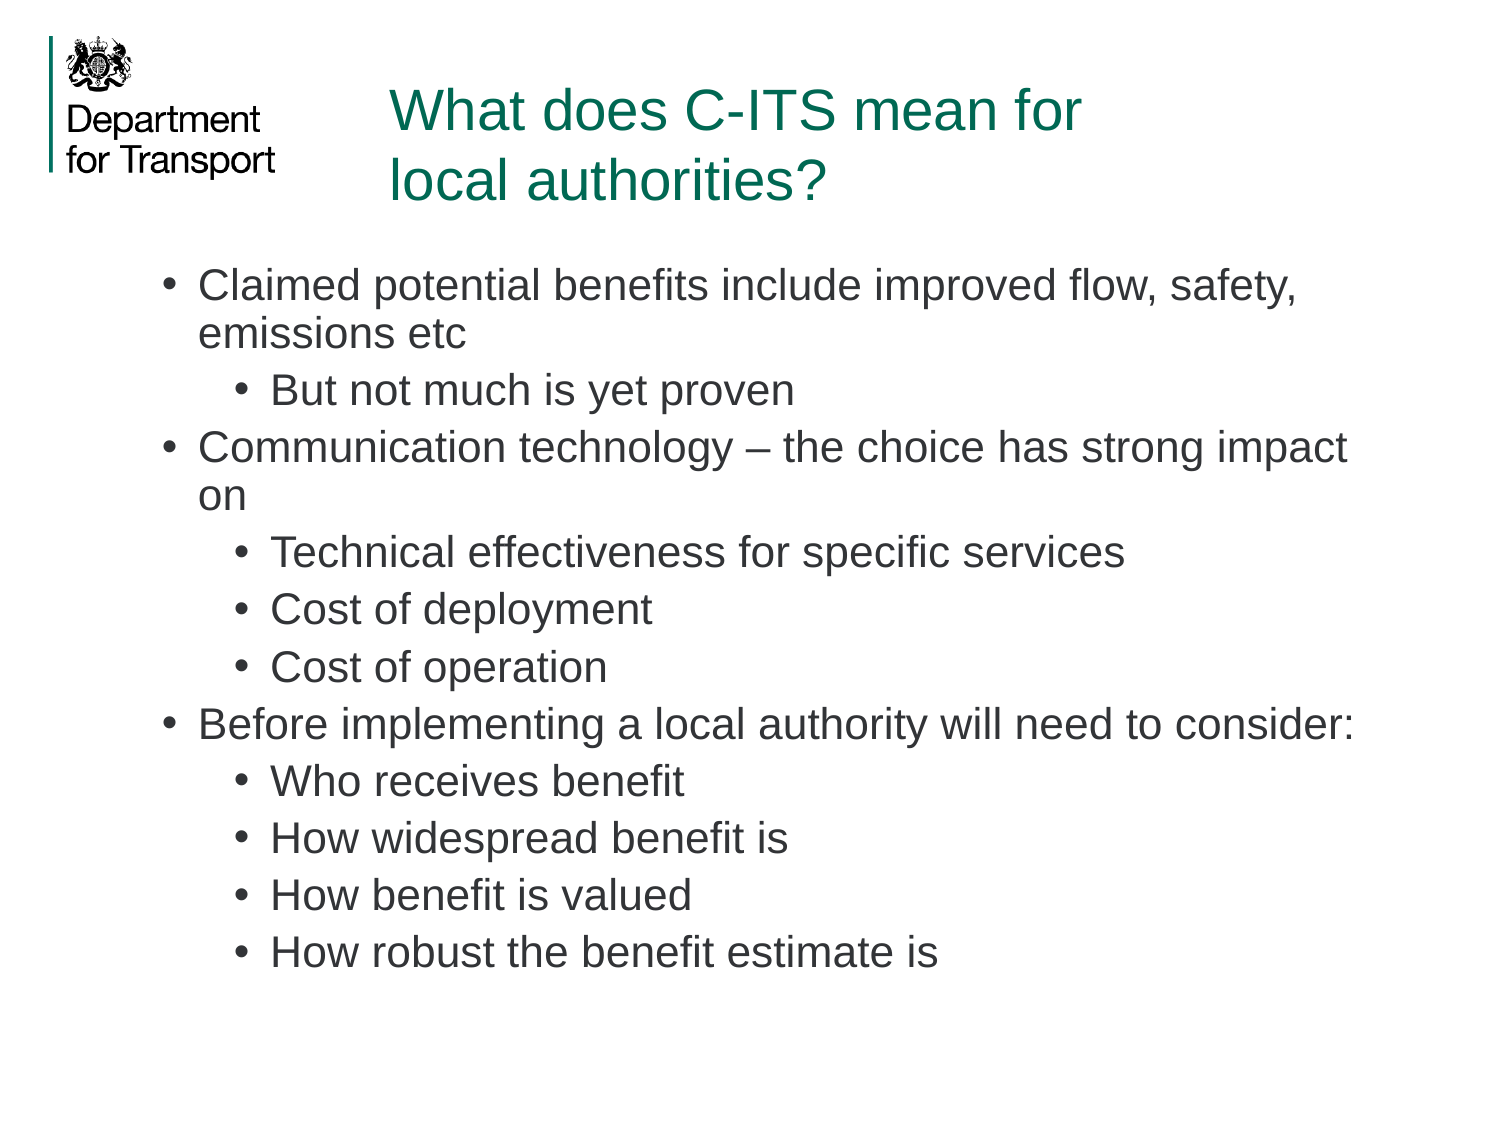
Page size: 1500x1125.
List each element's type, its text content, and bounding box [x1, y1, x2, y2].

title What does C-ITS mean for local authorities? [75, 43, 1230, 179]
list Claimed potential benefits include improved flow, safety, emissions etc But not much is yet proven Communication technology – the choice has strong impact on Technical effectiveness for specific services Cost of deployment Cost of operation Before implementing a local authority will need to consider: Who receives benefit How widespread benefit is How benefit is valued How robust the benefit estimate is [75, 254, 1379, 1010]
picture [49, 36, 275, 180]
